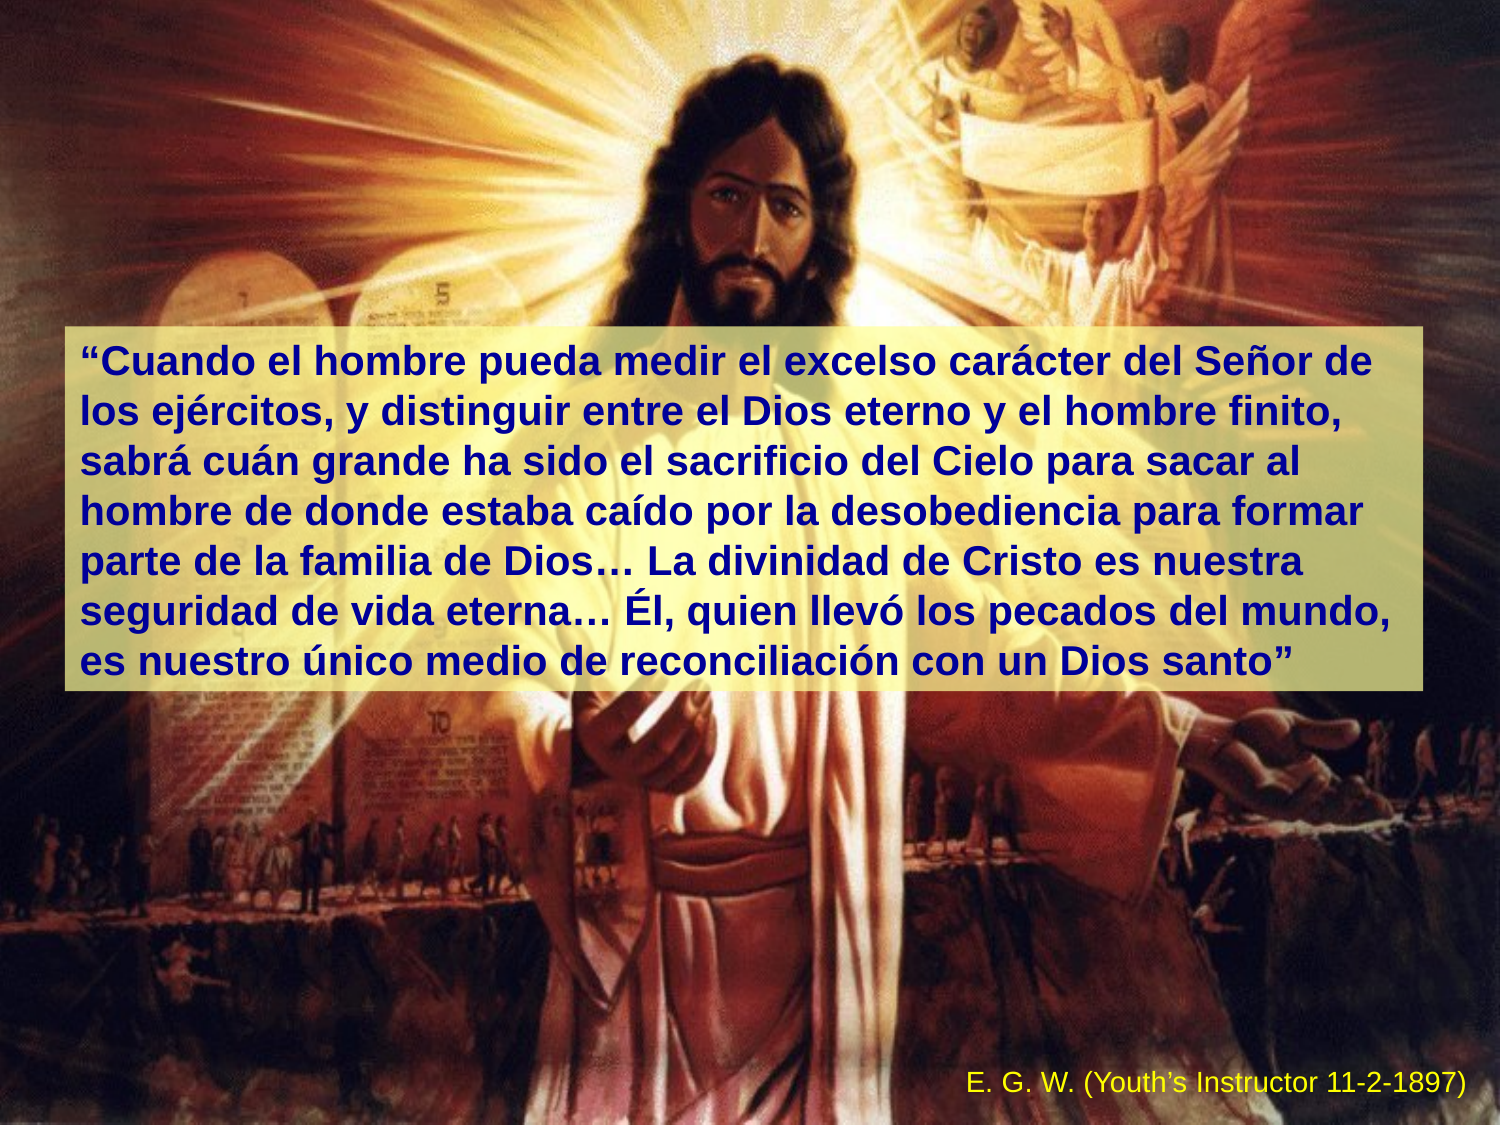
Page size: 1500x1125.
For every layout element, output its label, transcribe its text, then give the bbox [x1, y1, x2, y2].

picture [0, 0, 1500, 1125]
text_box “Cuando el hombre pueda medir el excelso carácter del Señor de los ejércitos, y distinguir entre el Dios eterno y el hombre finito, sabrá cuán grande ha sido el sacrificio del Cielo para sacar al hombre de donde estaba caído por la desobediencia para formar parte de la familia de Dios… La divinidad de Cristo es nuestra seguridad de vida eterna… Él, quien llevó los pecados del mundo, es nuestro único medio de reconciliación con un Dios santo” [64, 326, 1424, 692]
text_box E. G. W. (Youth’s Instructor 11-2-1897) [749, 1055, 1483, 1106]
